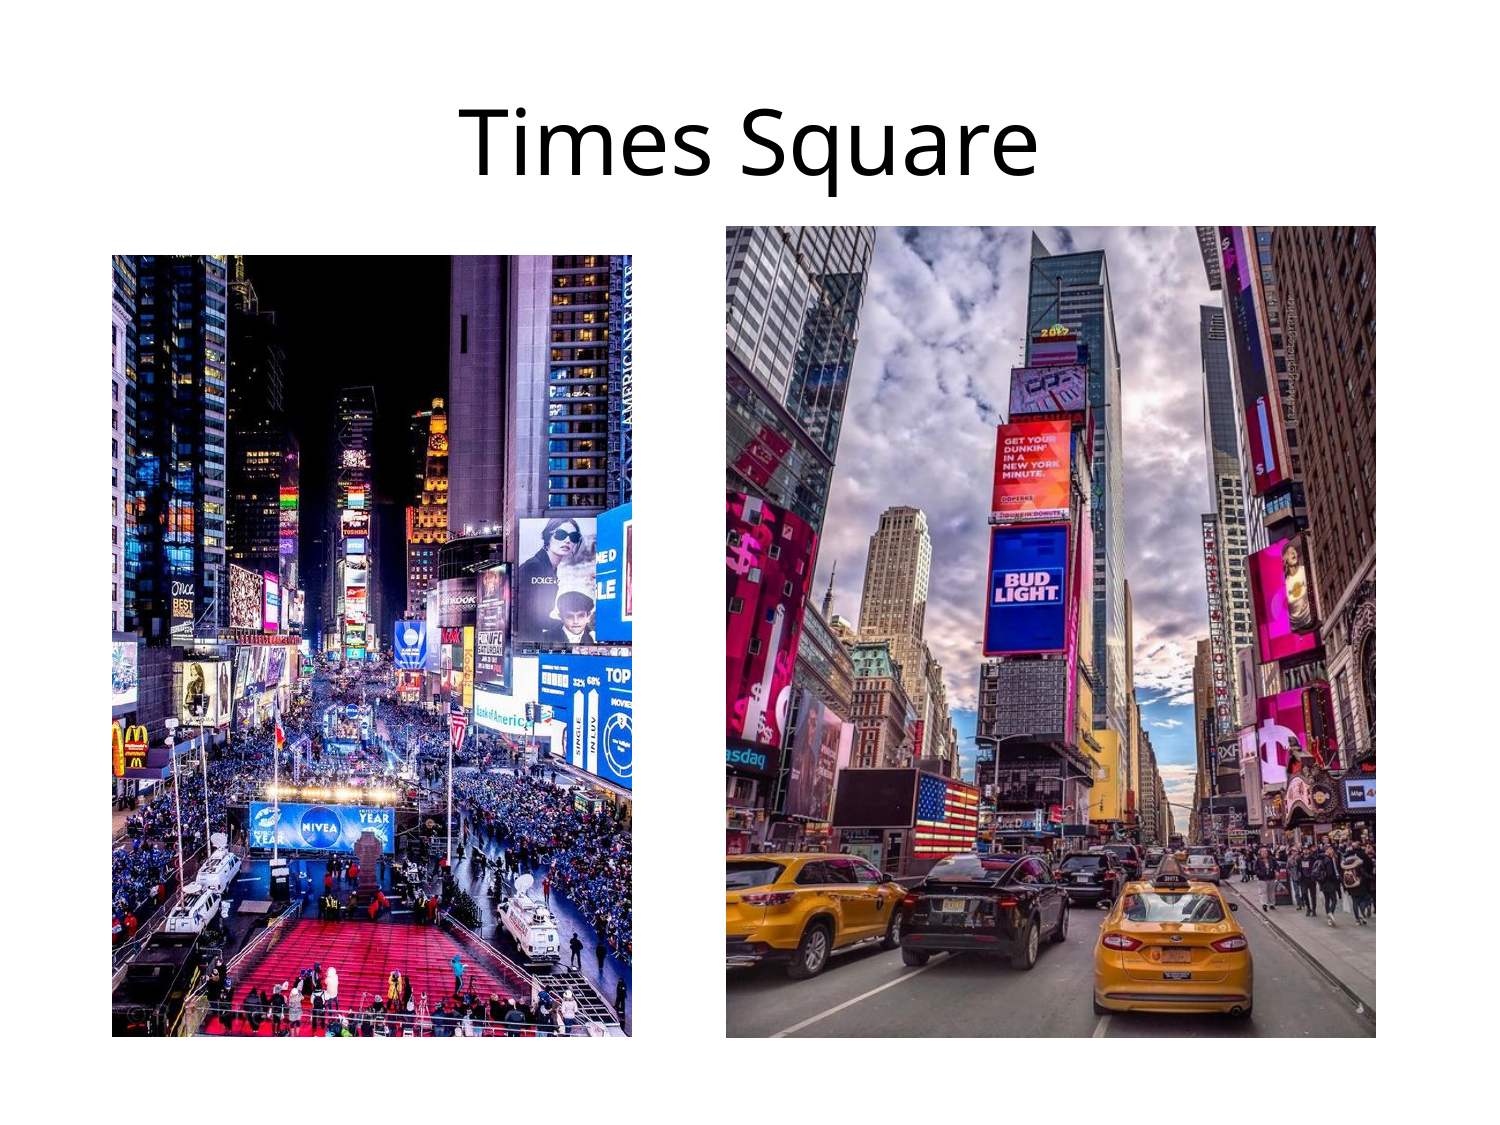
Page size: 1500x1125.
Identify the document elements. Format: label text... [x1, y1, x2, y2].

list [111, 255, 633, 1038]
title Times Square [75, 45, 1425, 233]
picture [726, 226, 1377, 1039]
